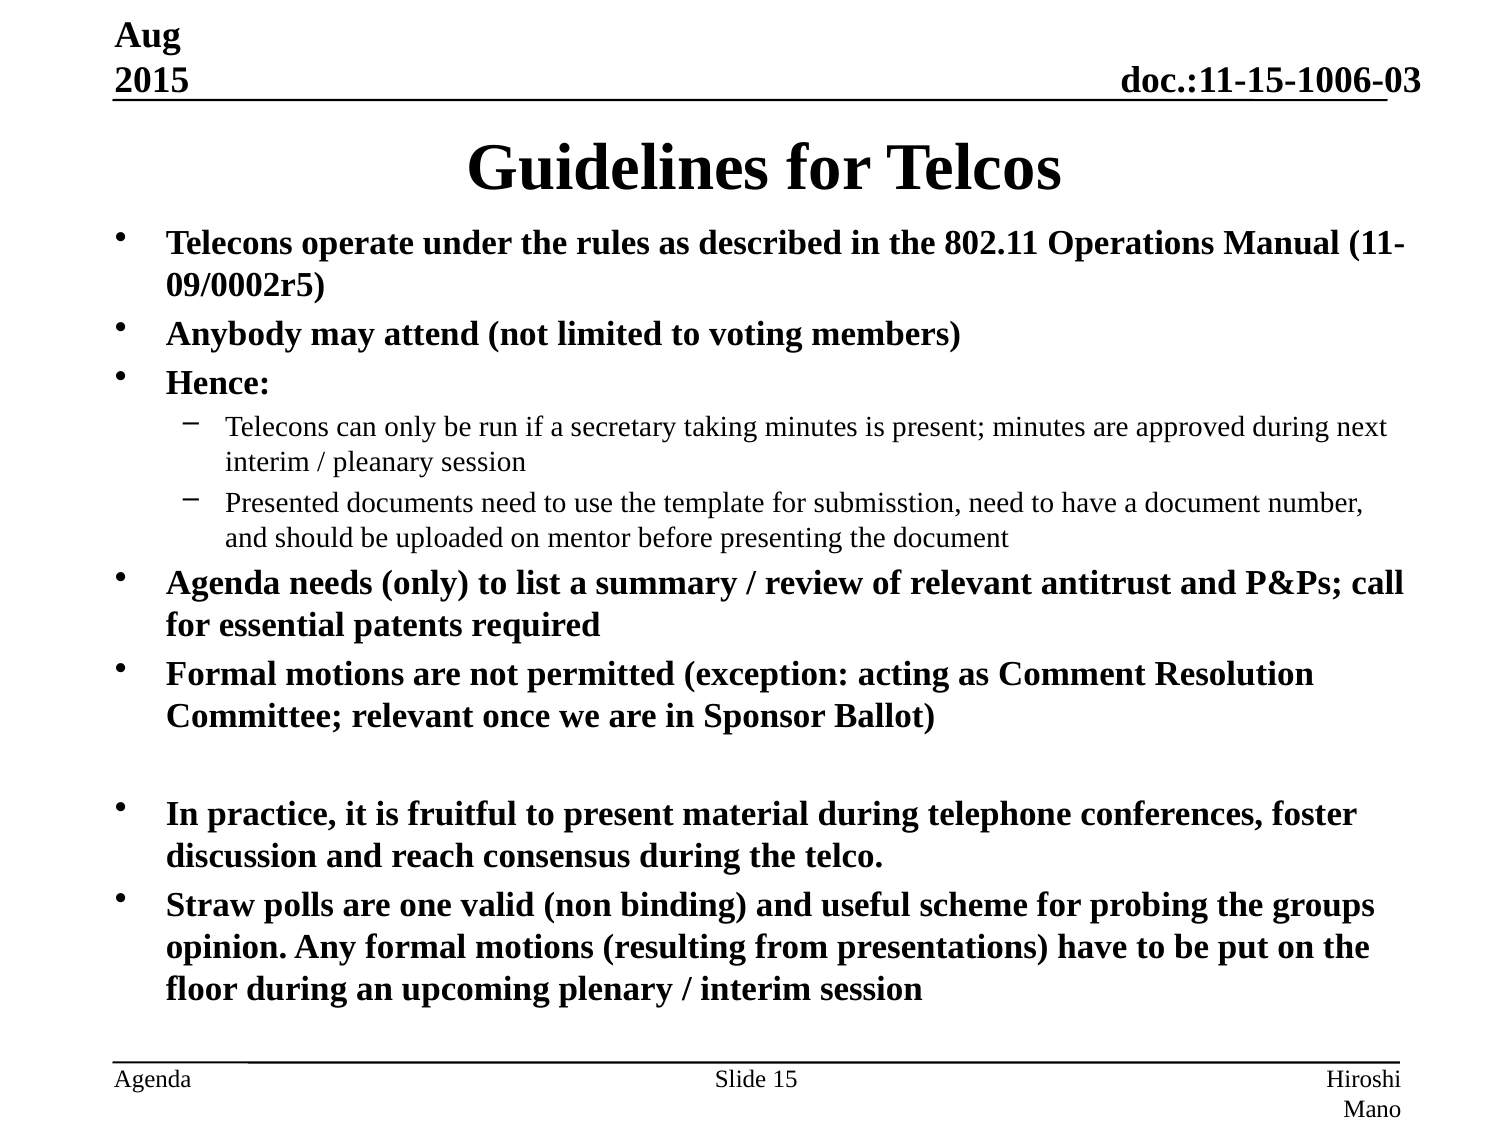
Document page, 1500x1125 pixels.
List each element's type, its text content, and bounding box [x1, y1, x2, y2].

footer Hiroshi Mano (KDTI) [1324, 1061, 1402, 1093]
slide_number Slide 15 [712, 1061, 800, 1093]
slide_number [114, 54, 259, 101]
title Guidelines for Telcos [112, 112, 1401, 212]
list Telecons operate under the rules as described in the 802.11 Operations Manual (11-09/0002r5) Anybody may attend (not limited to voting members) Hence: Telecons can only be run if a secretary taking minutes is present; minutes are approved during next interim / pleanary session Presented documents need to use the template for submisstion, need to have a document number, and should be uploaded on mentor before presenting the document Agenda needs (only) to list a summary / review of relevant antitrust and P&Ps; call for essential patents required Formal motions are not permitted (exception: acting as Comment Resolution Committee; relevant once we are in Sponsor Ballot) In practice, it is fruitful to present material during telephone conferences, foster discussion and reach consensus during the telco. Straw polls are one valid (non binding) and useful scheme for probing the groups opinion. Any formal motions (resulting from presentations) have to be put on the floor during an upcoming plenary / interim session [99, 212, 1426, 1026]
